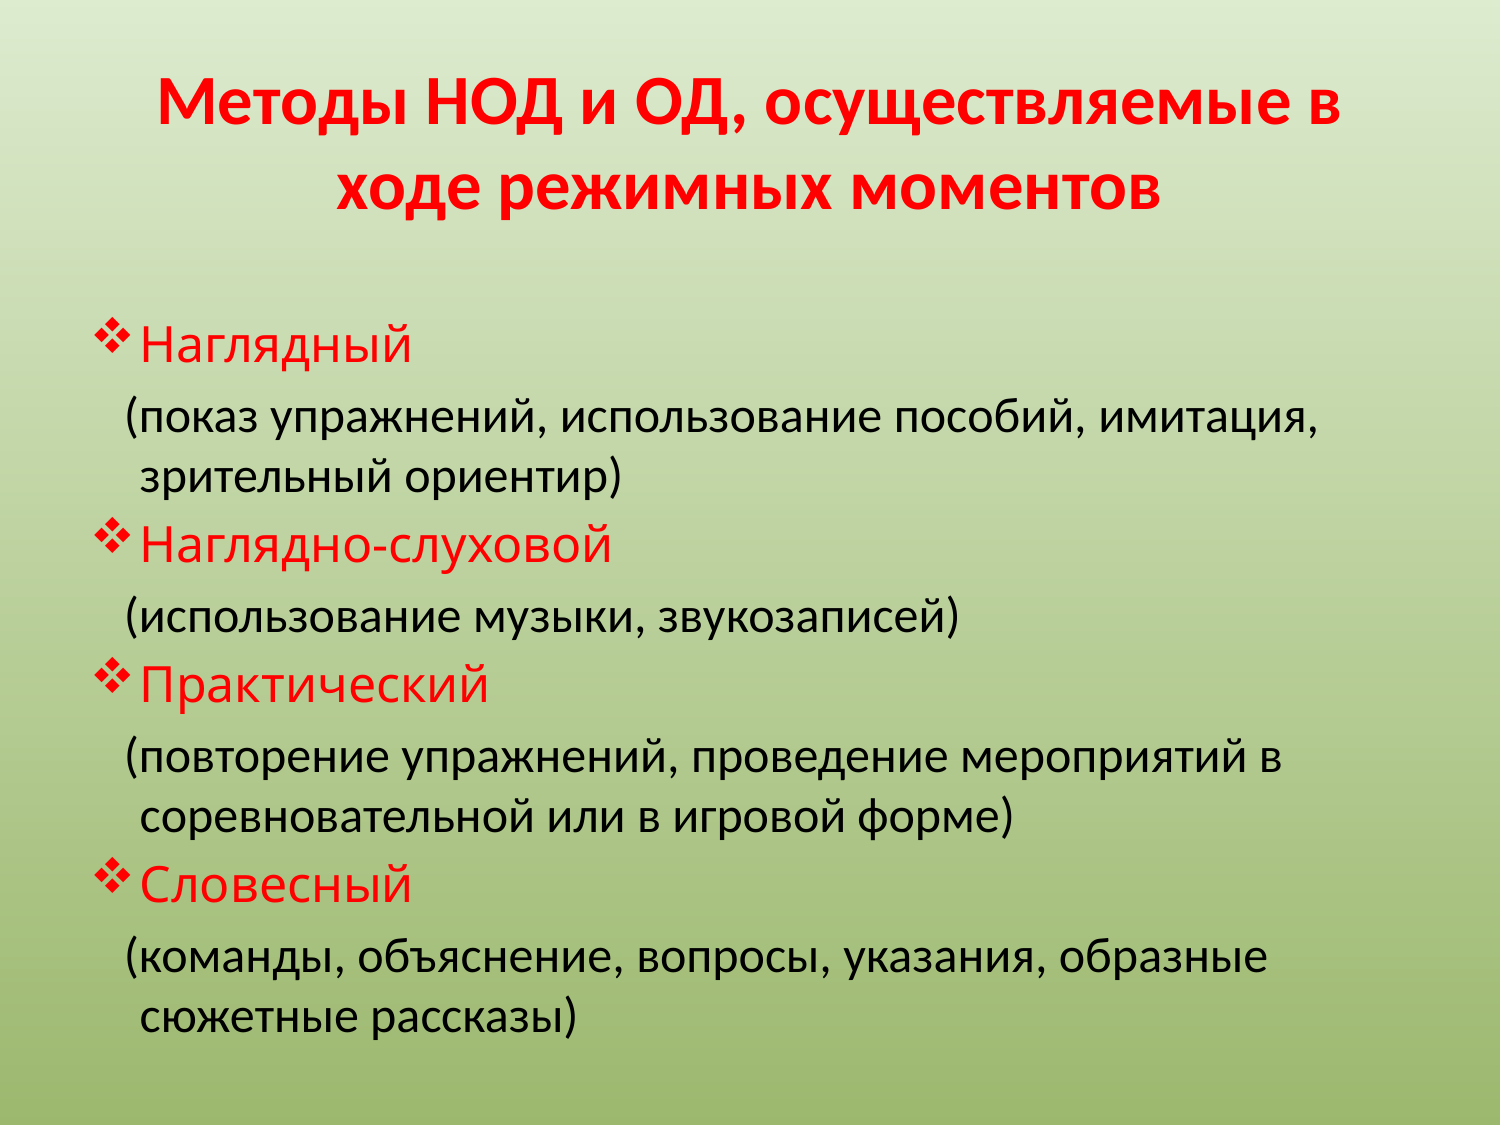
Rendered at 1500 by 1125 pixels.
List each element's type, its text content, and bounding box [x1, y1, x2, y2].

title Методы НОД и ОД, осуществляемые в ходе режимных моментов [75, 45, 1425, 233]
list Наглядный (показ упражнений, использование пособий, имитация, зрительный ориентир) Наглядно-слуховой (использование музыки, звукозаписей) Практический (повторение упражнений, проведение мероприятий в соревновательной или в игровой форме) Словесный (команды, объяснение, вопросы, указания, образные сюжетные рассказы) [75, 304, 1425, 1055]
